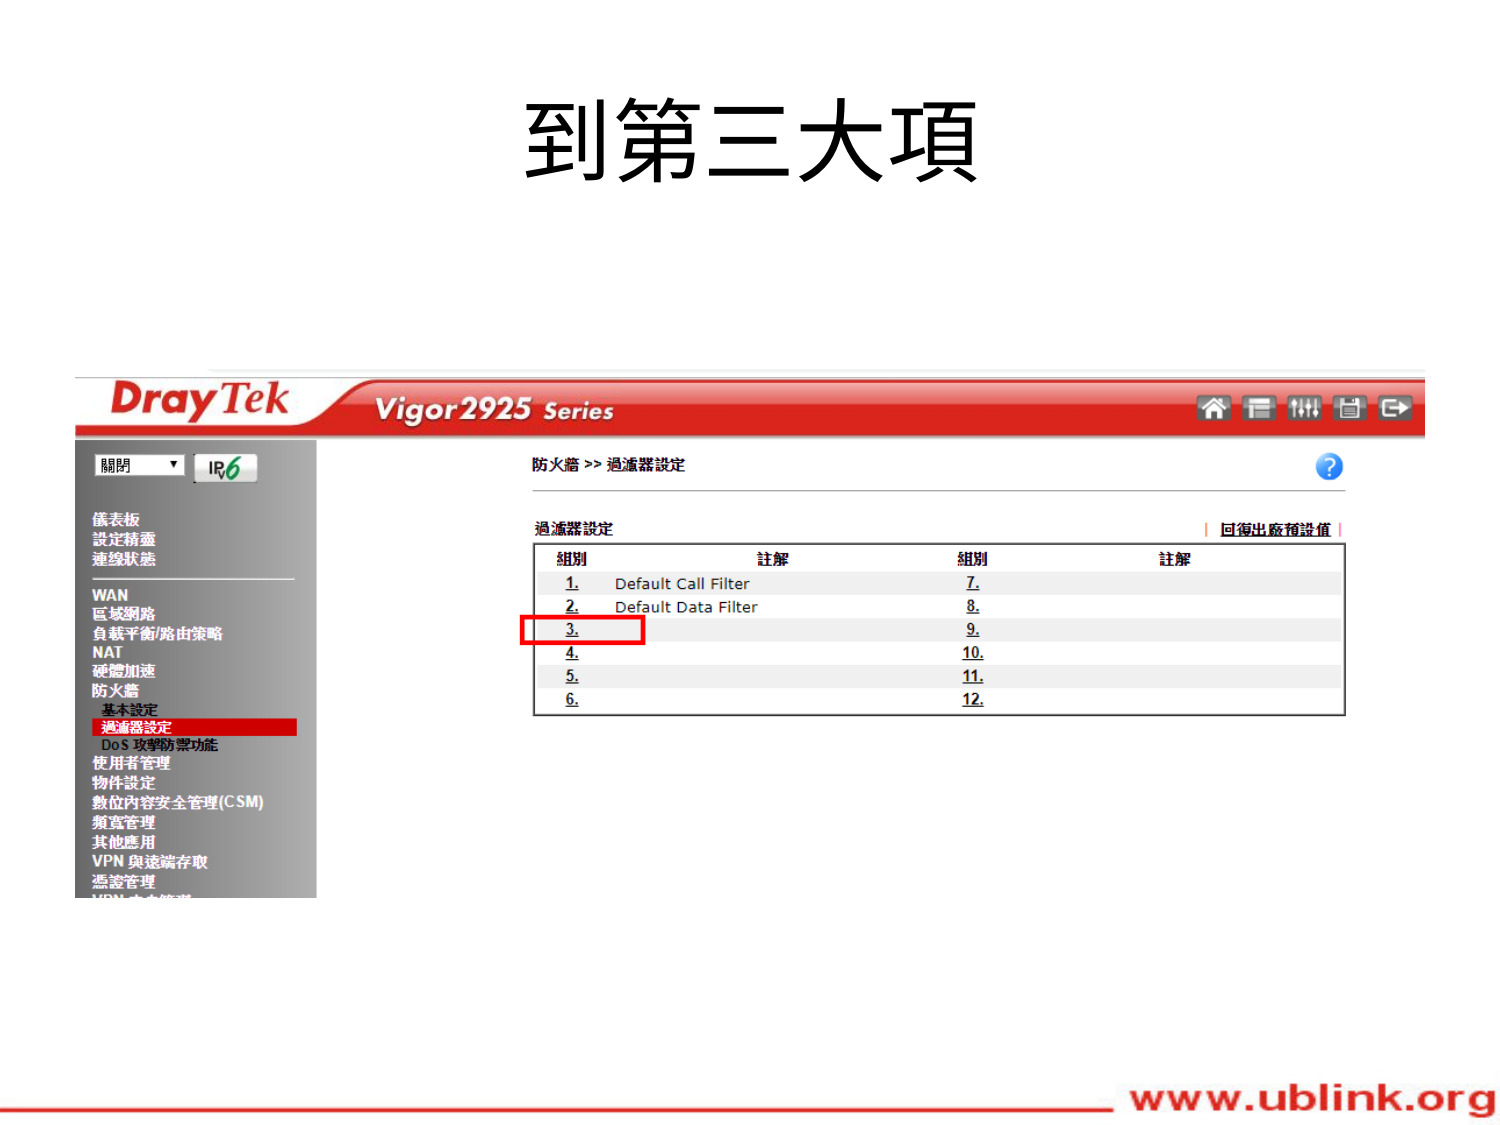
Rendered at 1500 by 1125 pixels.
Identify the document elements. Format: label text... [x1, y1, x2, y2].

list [74, 369, 1426, 898]
title 到第三大項 [75, 45, 1425, 233]
picture [0, 1070, 1500, 1125]
